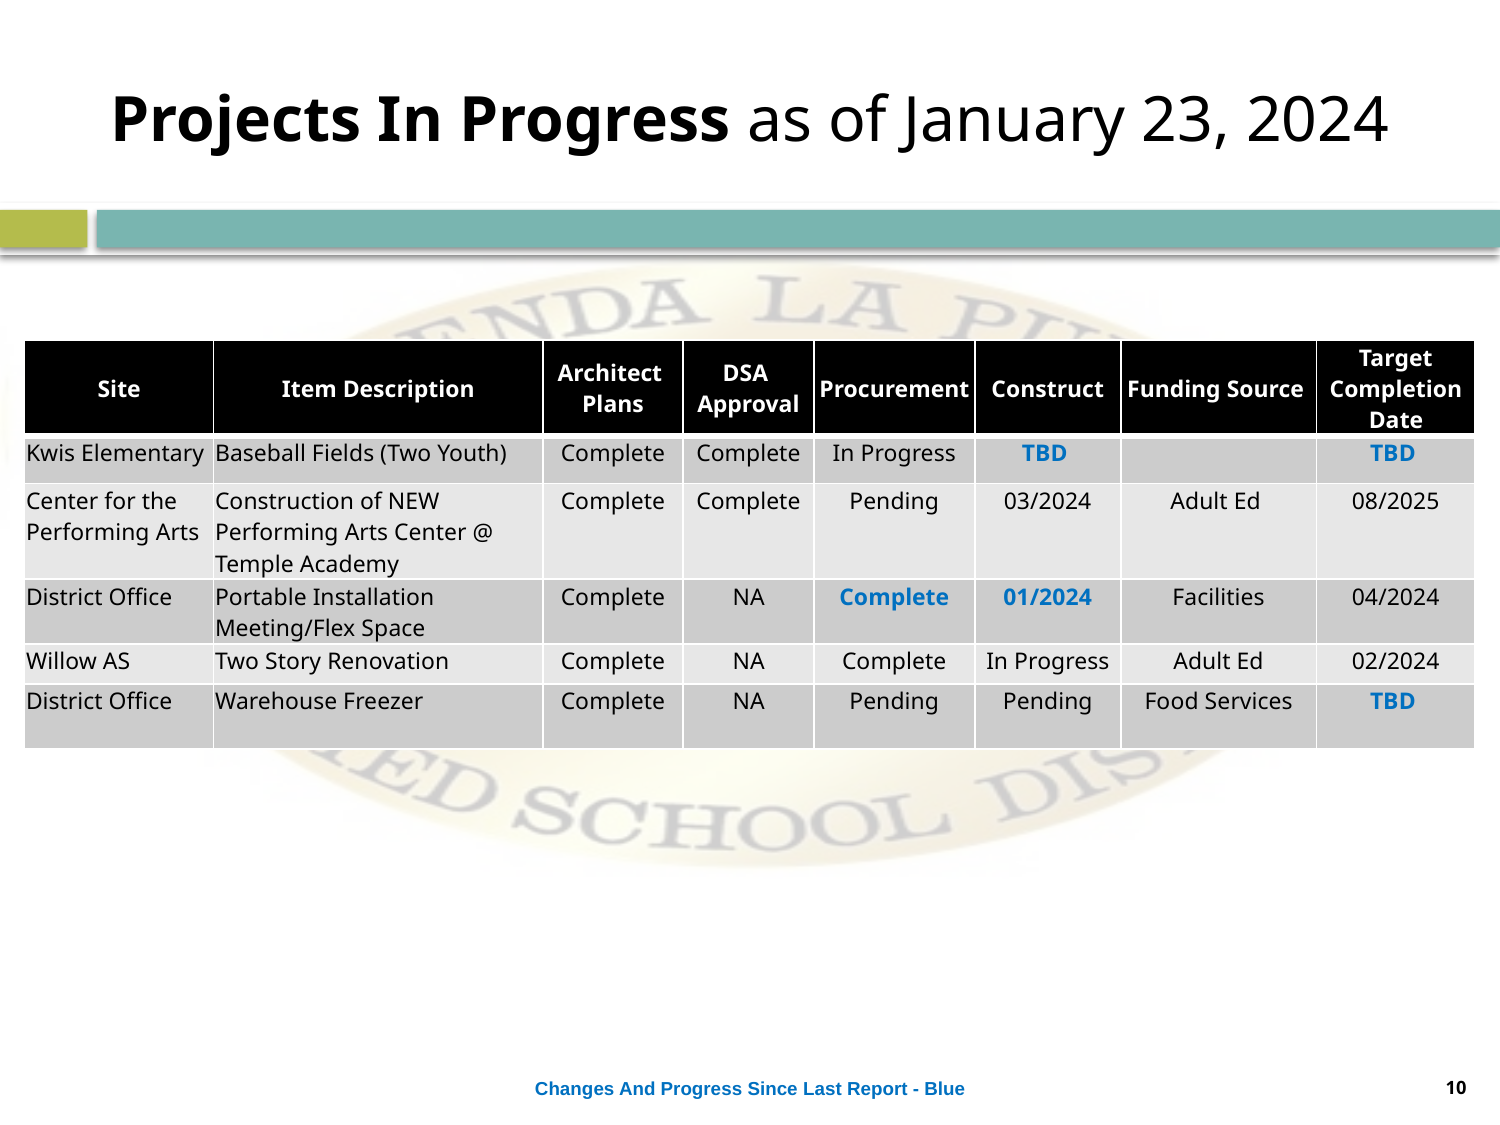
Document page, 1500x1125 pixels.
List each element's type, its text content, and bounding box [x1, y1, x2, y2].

table_cell 01/2024 [976, 580, 1120, 643]
table_cell Pending [815, 484, 974, 578]
table_cell Warehouse Freezer [214, 685, 542, 748]
table_cell NA [684, 685, 813, 748]
table_cell Complete [815, 580, 974, 643]
table_cell Pending [815, 685, 974, 748]
table_cell In Progress [815, 439, 974, 483]
table_cell 03/2024 [976, 484, 1120, 578]
table_cell TBD [1317, 439, 1474, 483]
table_cell Complete [544, 439, 682, 483]
table_cell NA [684, 645, 813, 683]
table_header Item Description [214, 341, 542, 433]
table_header Construct [976, 341, 1120, 433]
table_cell Complete [544, 685, 682, 748]
table_cell 08/2025 [1317, 484, 1474, 578]
table_cell Portable Installation Meeting/Flex Space [214, 580, 542, 643]
table_cell Complete [815, 645, 974, 683]
table_cell Kwis Elementary [25, 439, 213, 483]
table_cell Construction of NEW Performing Arts Center @ Temple Academy [214, 484, 542, 578]
table_cell Pending [976, 685, 1120, 748]
table_cell Complete [684, 439, 813, 483]
table_cell Baseball Fields (Two Youth) [214, 439, 542, 483]
table_cell Complete [684, 484, 813, 578]
table_header Target Completion Date [1317, 341, 1474, 433]
table_cell [1122, 439, 1316, 483]
table_header Architect Plans [544, 341, 682, 433]
table_cell 02/2024 [1317, 645, 1474, 683]
table_header DSA Approval [684, 341, 813, 433]
table_cell Food Services [1122, 685, 1316, 748]
table_cell District Office [25, 580, 213, 643]
table_cell District Office [25, 685, 213, 748]
title Projects In Progress as of January 23, 2024 [0, 97, 1500, 245]
table_cell Willow AS [25, 645, 213, 683]
table_header Procurement [815, 341, 974, 433]
table_cell Adult Ed [1122, 645, 1316, 683]
table_cell Complete [544, 645, 682, 683]
table_cell TBD [1317, 685, 1474, 748]
table_cell Complete [544, 484, 682, 578]
table_cell 04/2024 [1317, 580, 1474, 643]
table_cell In Progress [976, 645, 1120, 683]
table_cell Adult Ed [1122, 484, 1316, 578]
table_cell Two Story Renovation [214, 645, 542, 683]
table_header Funding Source [1122, 341, 1316, 433]
text_box Changes And Progress Since Last Report - Blue [0, 1069, 1500, 1107]
table_header Site [25, 341, 213, 433]
table_cell Center for the Performing Arts [25, 484, 213, 578]
table_cell Facilities [1122, 580, 1316, 643]
table_cell NA [684, 580, 813, 643]
table_cell Complete [544, 580, 682, 643]
table_cell TBD [976, 439, 1120, 483]
